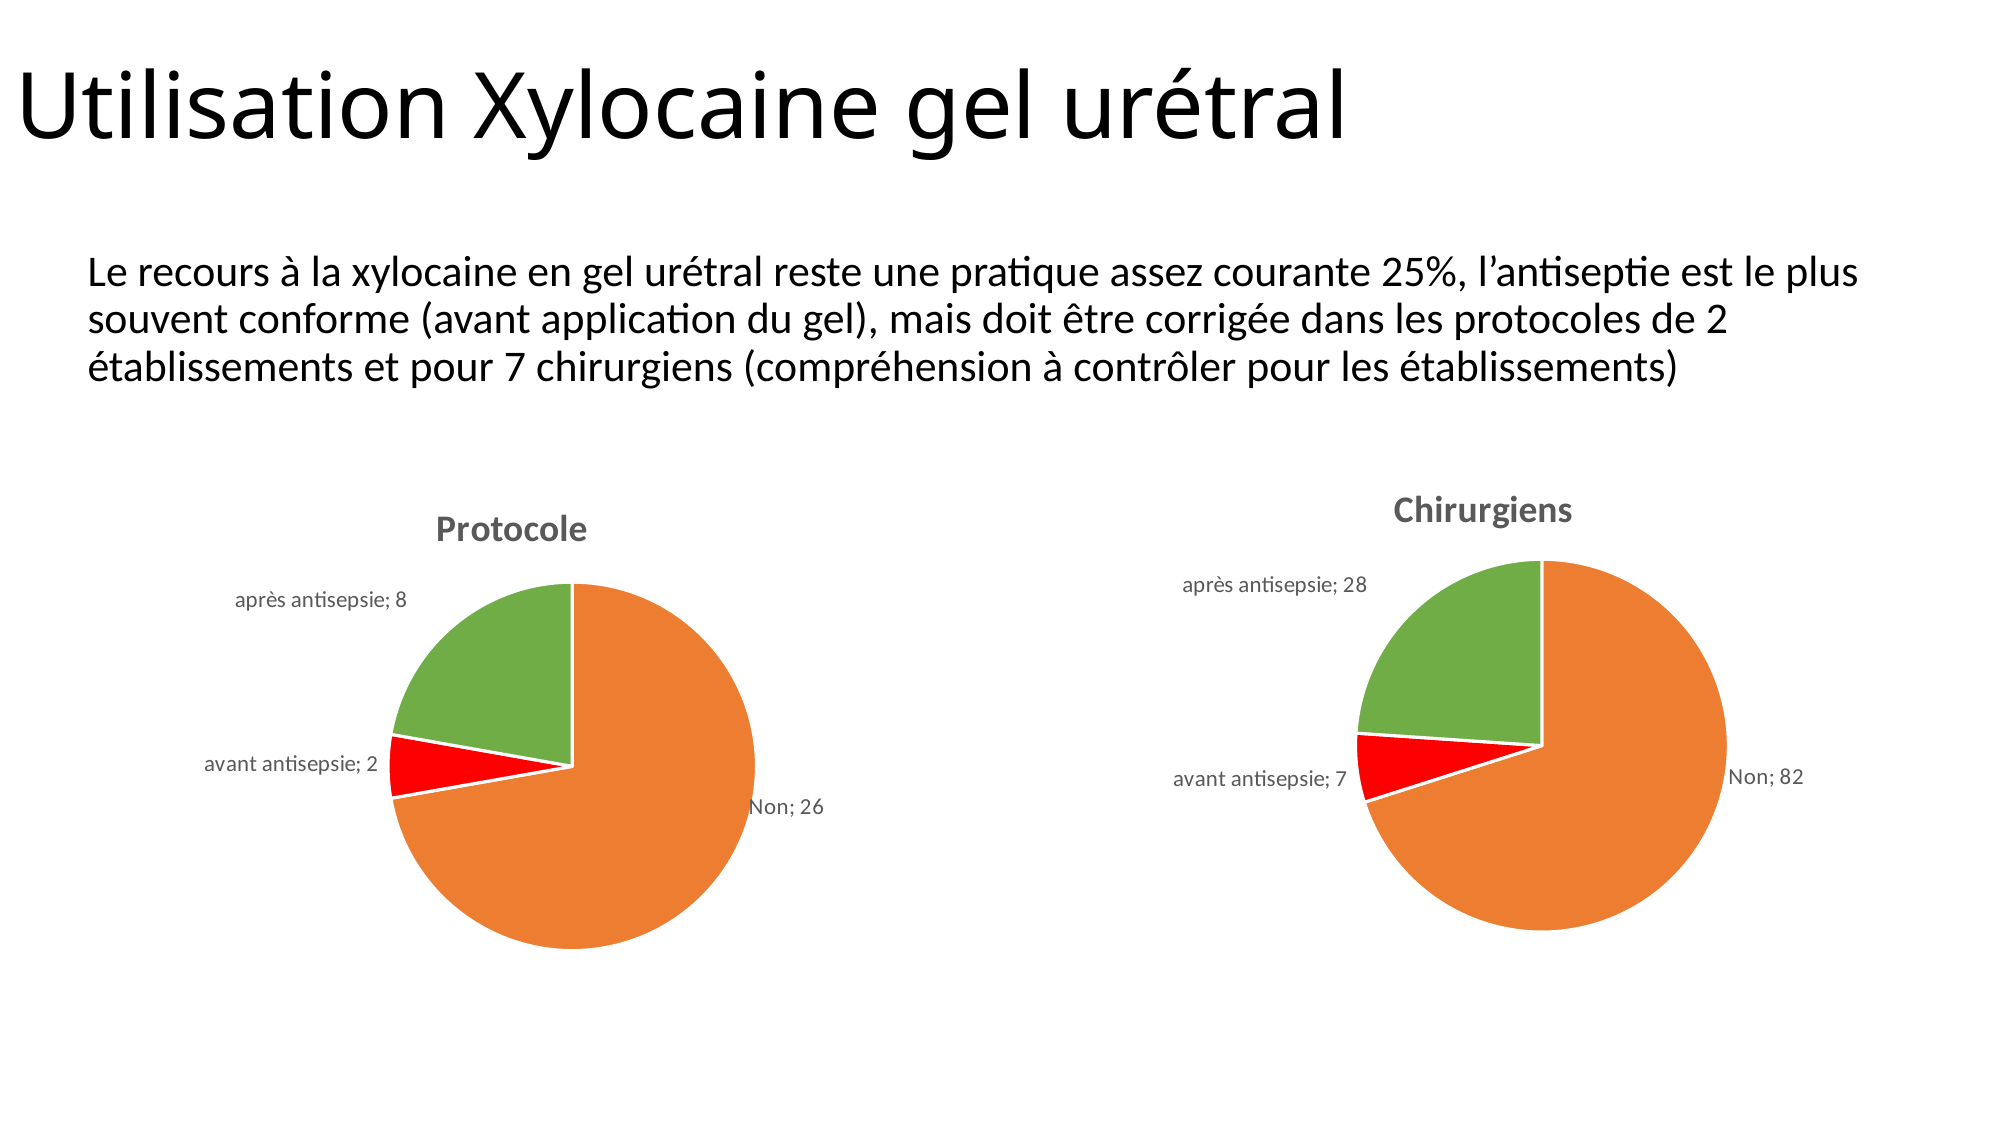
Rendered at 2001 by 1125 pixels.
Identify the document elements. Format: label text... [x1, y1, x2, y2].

title Utilisation Xylocaine gel urétral [0, 0, 1725, 218]
chart [1060, 465, 1908, 942]
chart [92, 484, 932, 961]
list Le recours à la xylocaine en gel urétral reste une pratique assez courante 25%, l’antiseptie est le plus souvent conforme (avant application du gel), mais doit être corrigée dans les protocoles de 2 établissements et pour 7 chirurgiens (compréhension à contrôler pour les établissements) [72, 241, 2000, 415]
